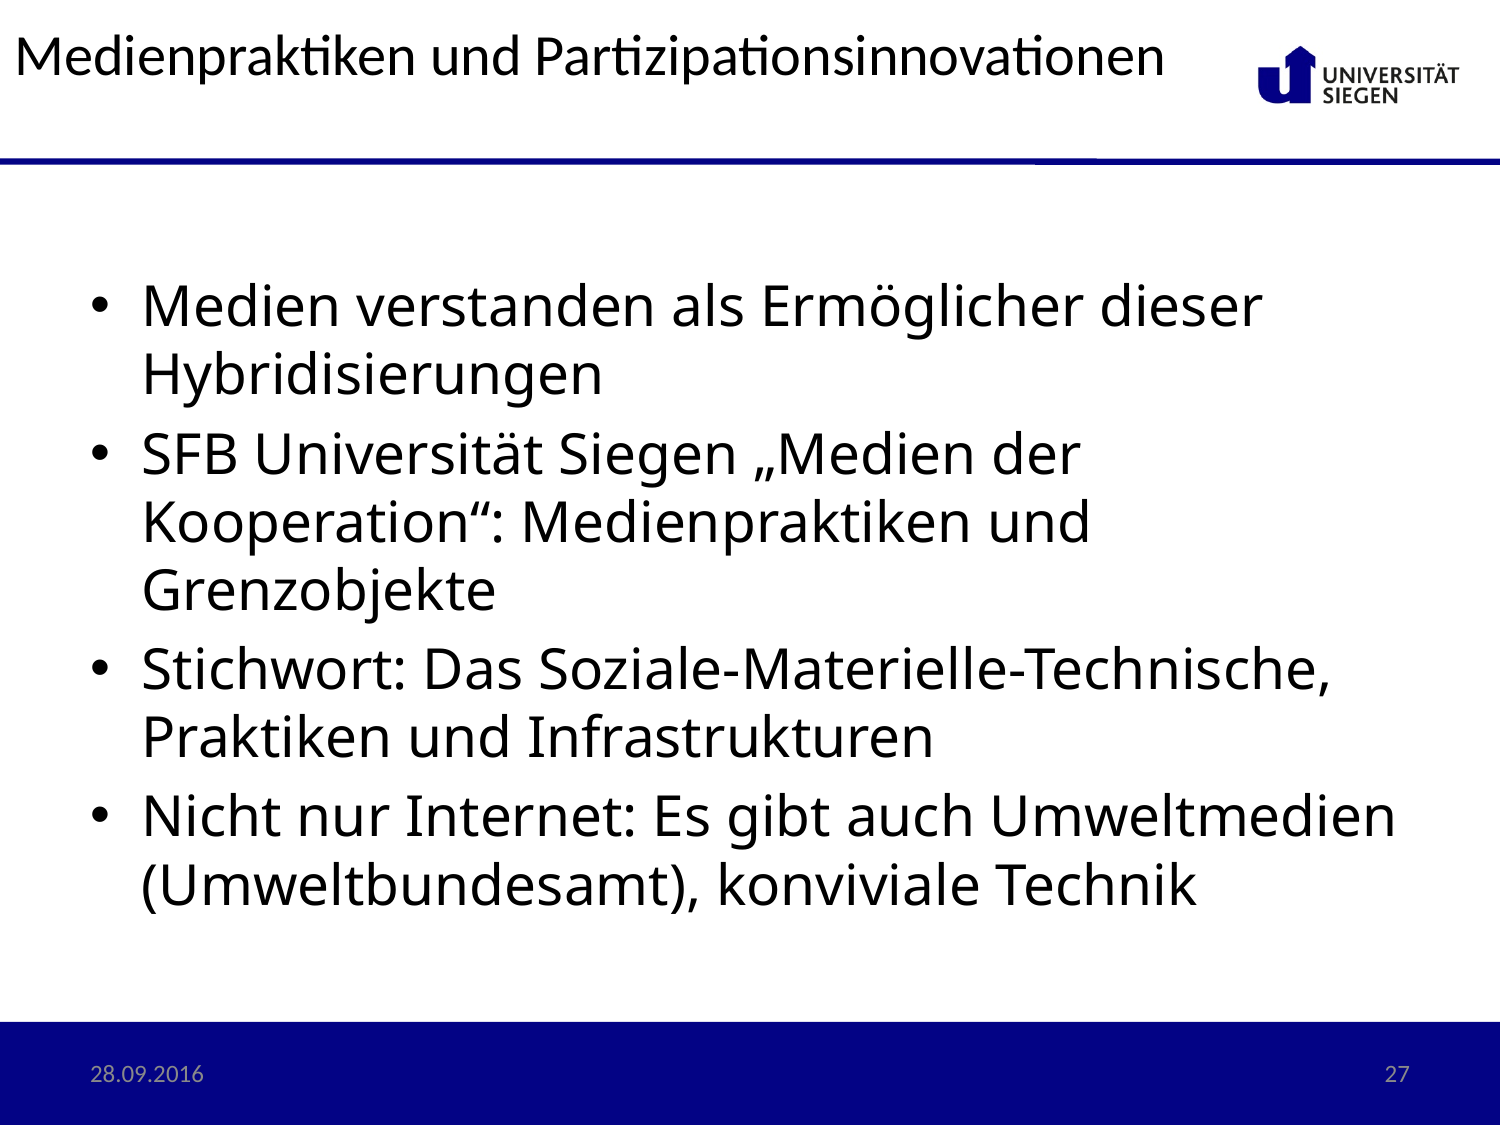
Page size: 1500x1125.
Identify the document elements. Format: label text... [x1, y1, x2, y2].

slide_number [75, 1042, 425, 1103]
title Medienpraktiken und Partizipationsinnovationen [0, 9, 1350, 126]
picture [1350, 45, 1460, 104]
slide_number 27 [1074, 1042, 1425, 1103]
list Medien verstanden als Ermöglicher dieser Hybridisierungen SFB Universität Siegen „Medien der Kooperation“: Medienpraktiken und Grenzobjekte Stichwort: Das Soziale-Materielle-Technische, Praktiken und Infrastrukturen Nicht nur Internet: Es gibt auch Umweltmedien (Umweltbundesamt), konviviale Technik [74, 262, 1426, 988]
